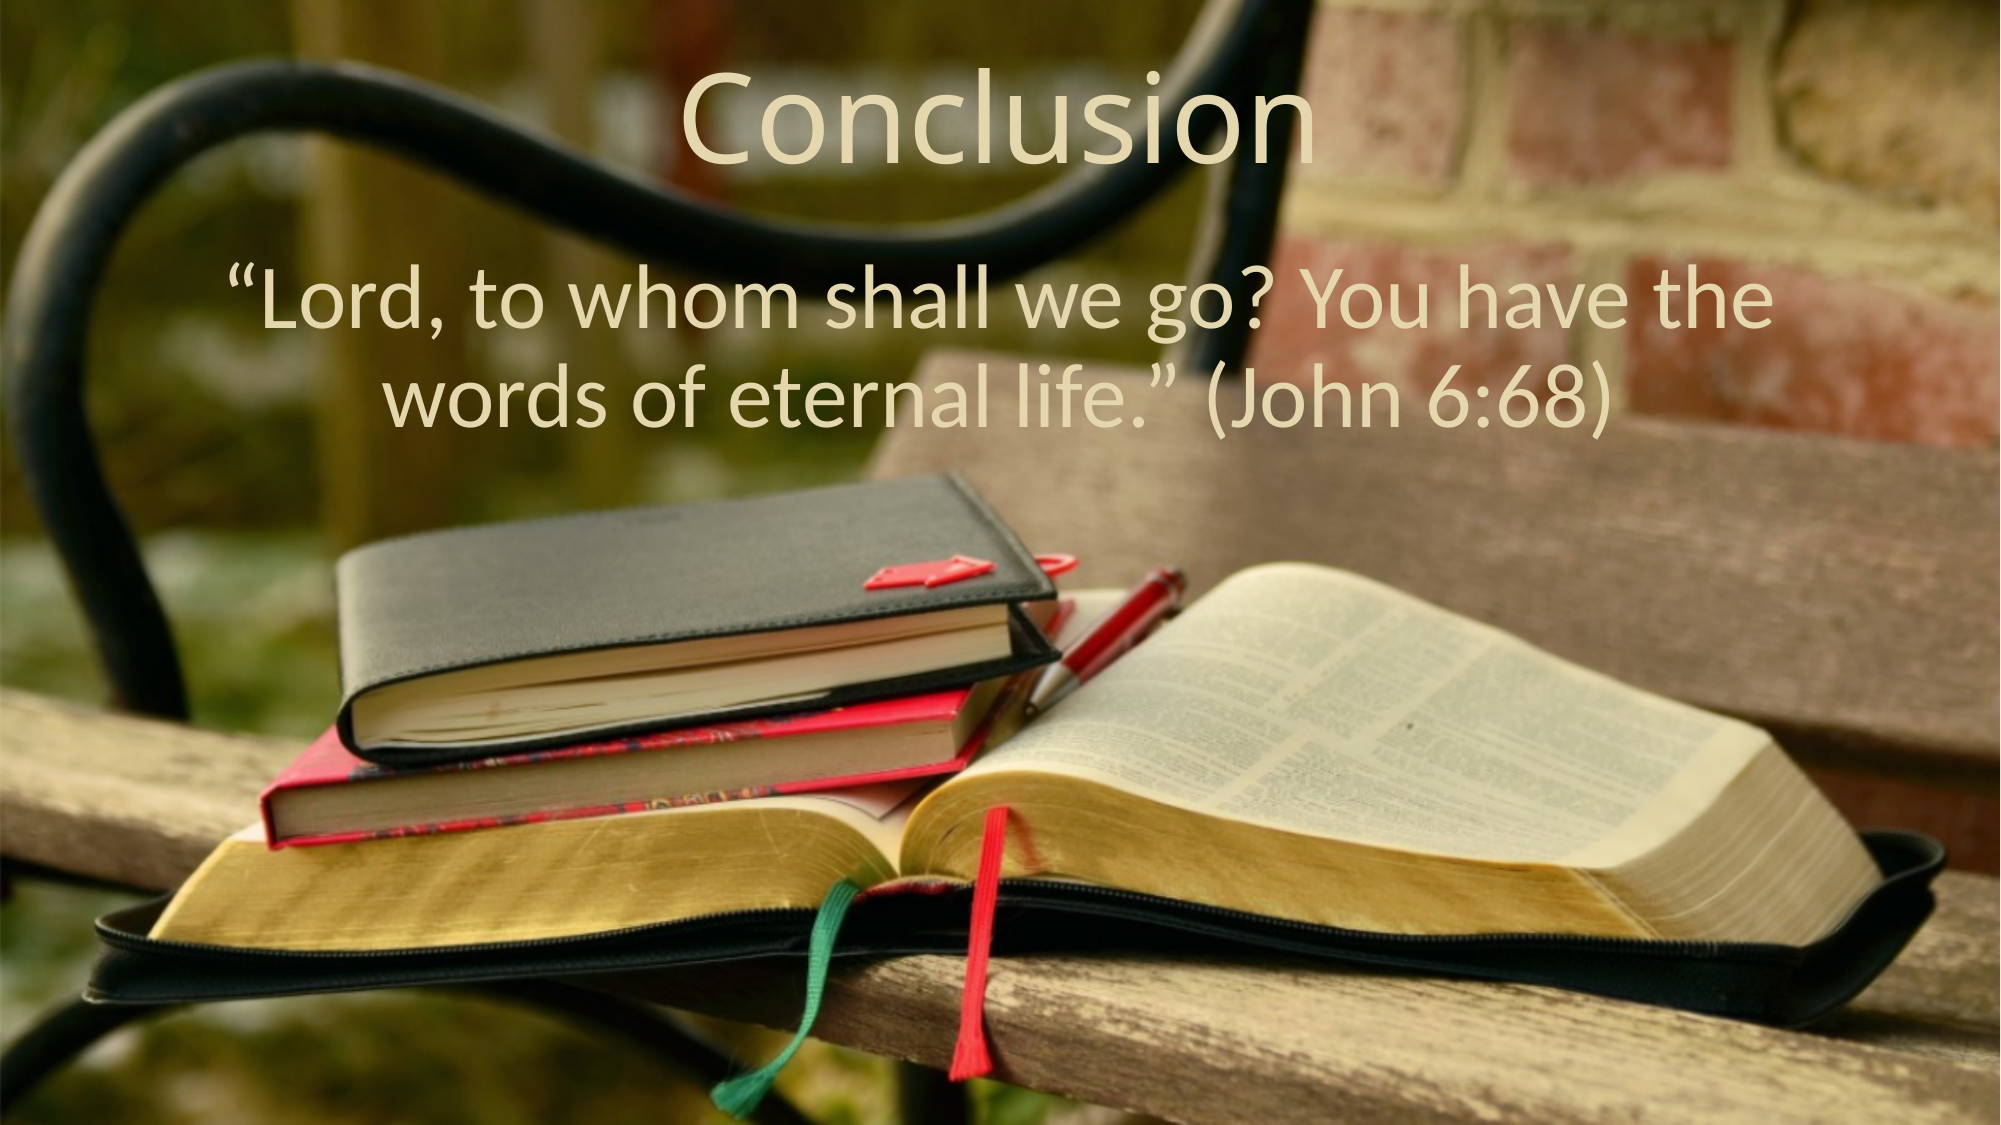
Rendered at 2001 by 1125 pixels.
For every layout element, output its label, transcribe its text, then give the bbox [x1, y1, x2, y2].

title Conclusion [108, 28, 1892, 199]
picture [0, 0, 2001, 1125]
subtitle “Lord, to whom shall we go? You have the words of eternal life.” (John 6:68) [108, 241, 1892, 514]
